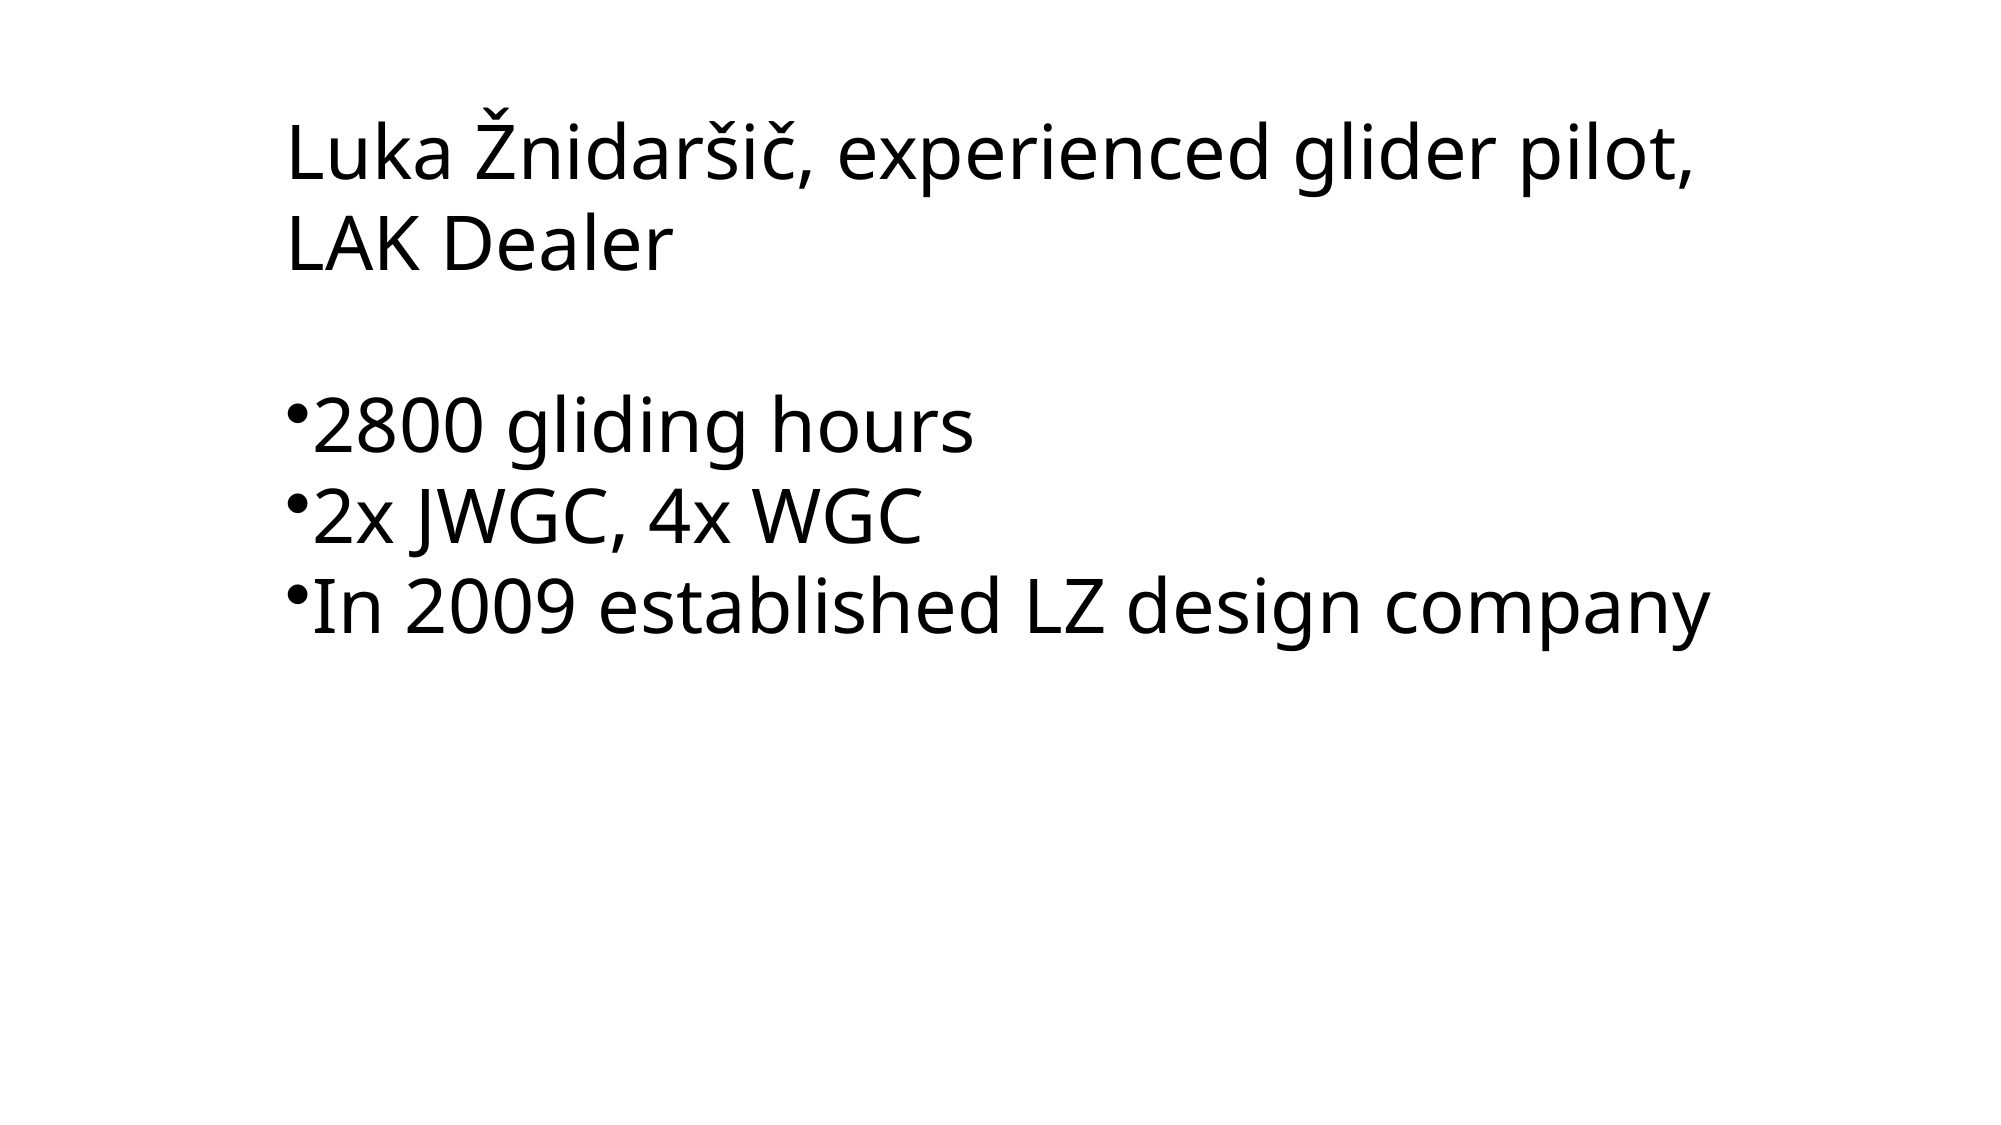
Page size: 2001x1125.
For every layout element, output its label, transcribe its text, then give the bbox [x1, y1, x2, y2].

text_box Luka Žnidaršič, experienced glider pilot, LAK Dealer 2800 gliding hours 2x JWGC, 4x WGC In 2009 established LZ design company [271, 97, 1747, 838]
